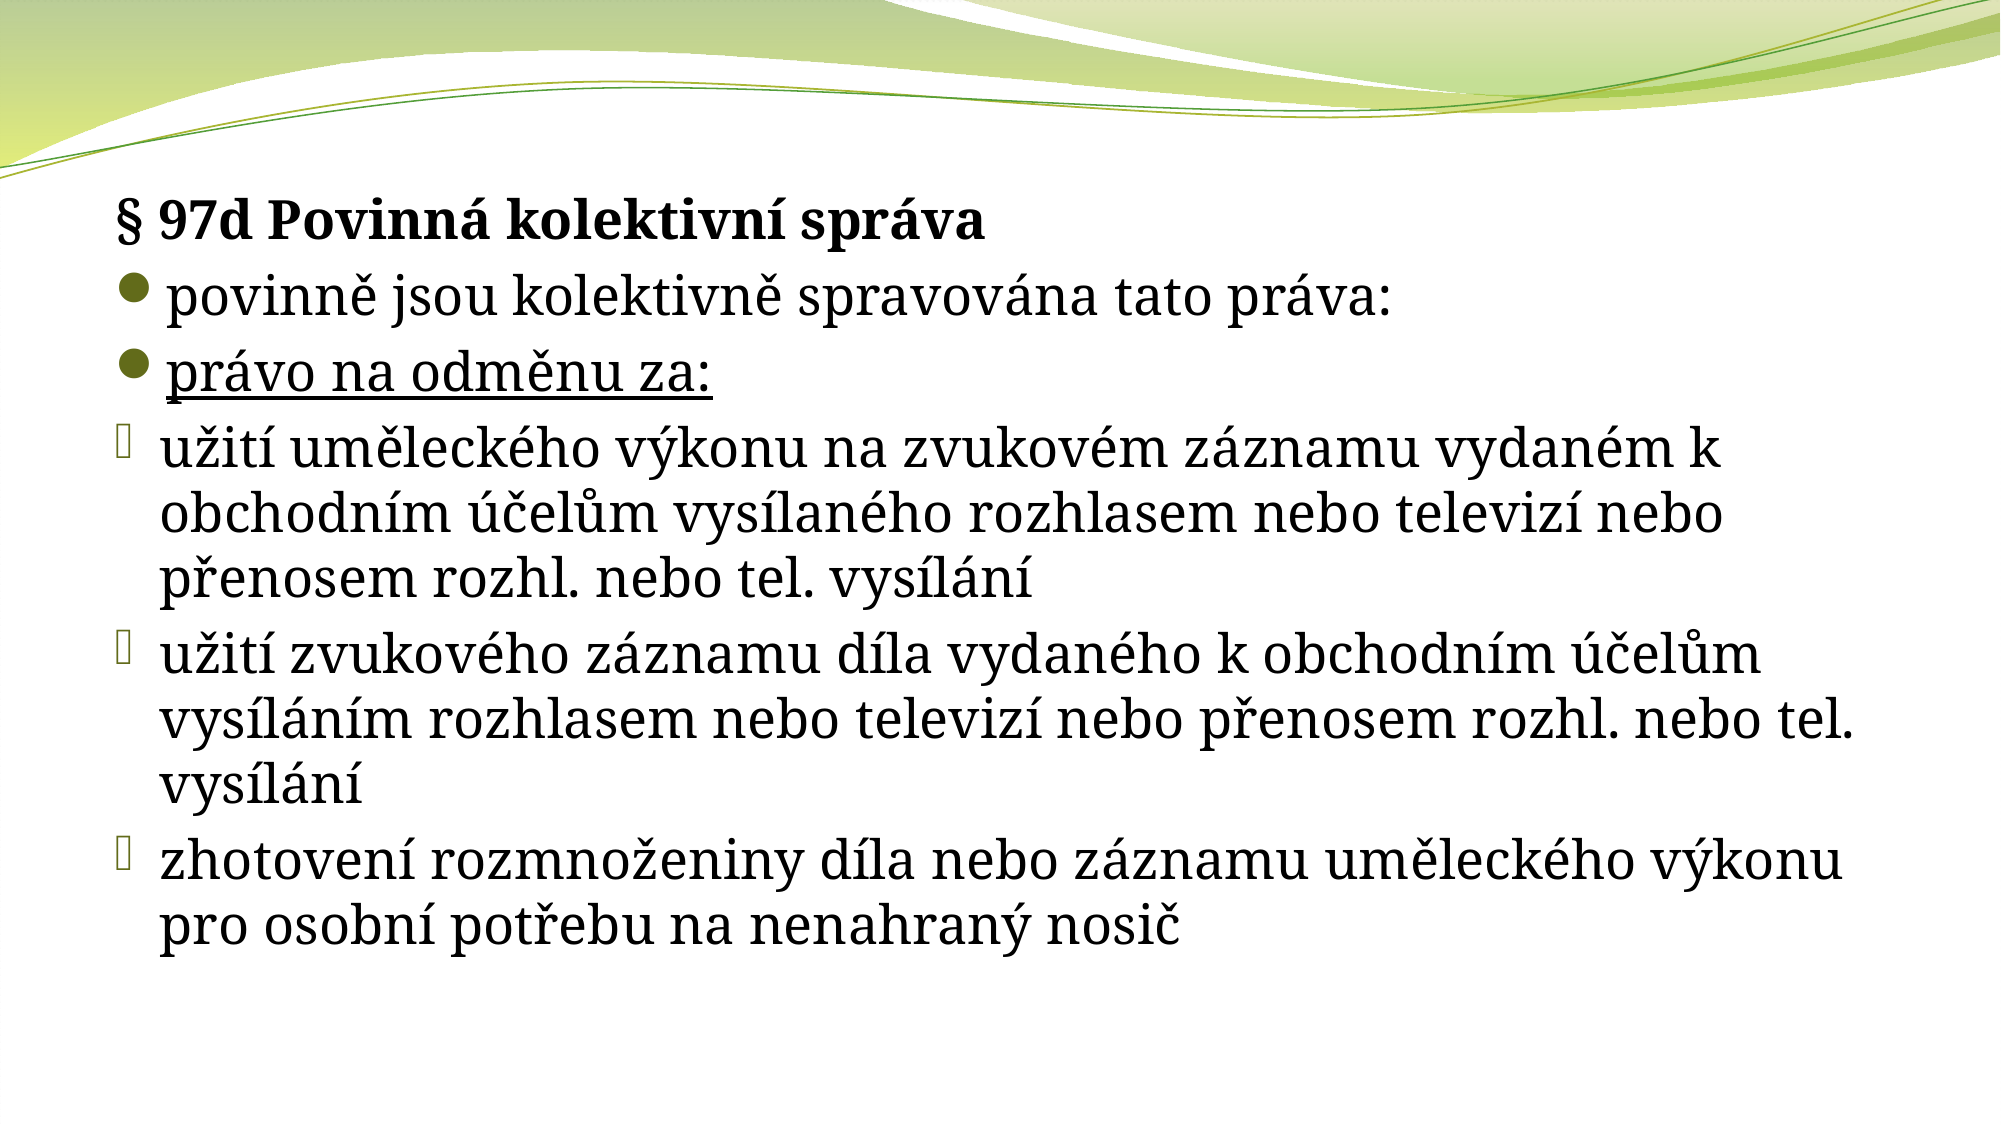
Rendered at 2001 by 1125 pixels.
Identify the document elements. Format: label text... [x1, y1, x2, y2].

list § 97d Povinná kolektivní správa povinně jsou kolektivně spravována tato práva: právo na odměnu za: užití uměleckého výkonu na zvukovém záznamu vydaném k obchodním účelům vysílaného rozhlasem nebo televizí nebo přenosem rozhl. nebo tel. vysílání užití zvukového záznamu díla vydaného k obchodním účelům vysíláním rozhlasem nebo televizí nebo přenosem rozhl. nebo tel. vysílání zhotovení rozmnoženiny díla nebo záznamu uměleckého výkonu pro osobní potřebu na nenahraný nosič [99, 178, 1900, 1038]
